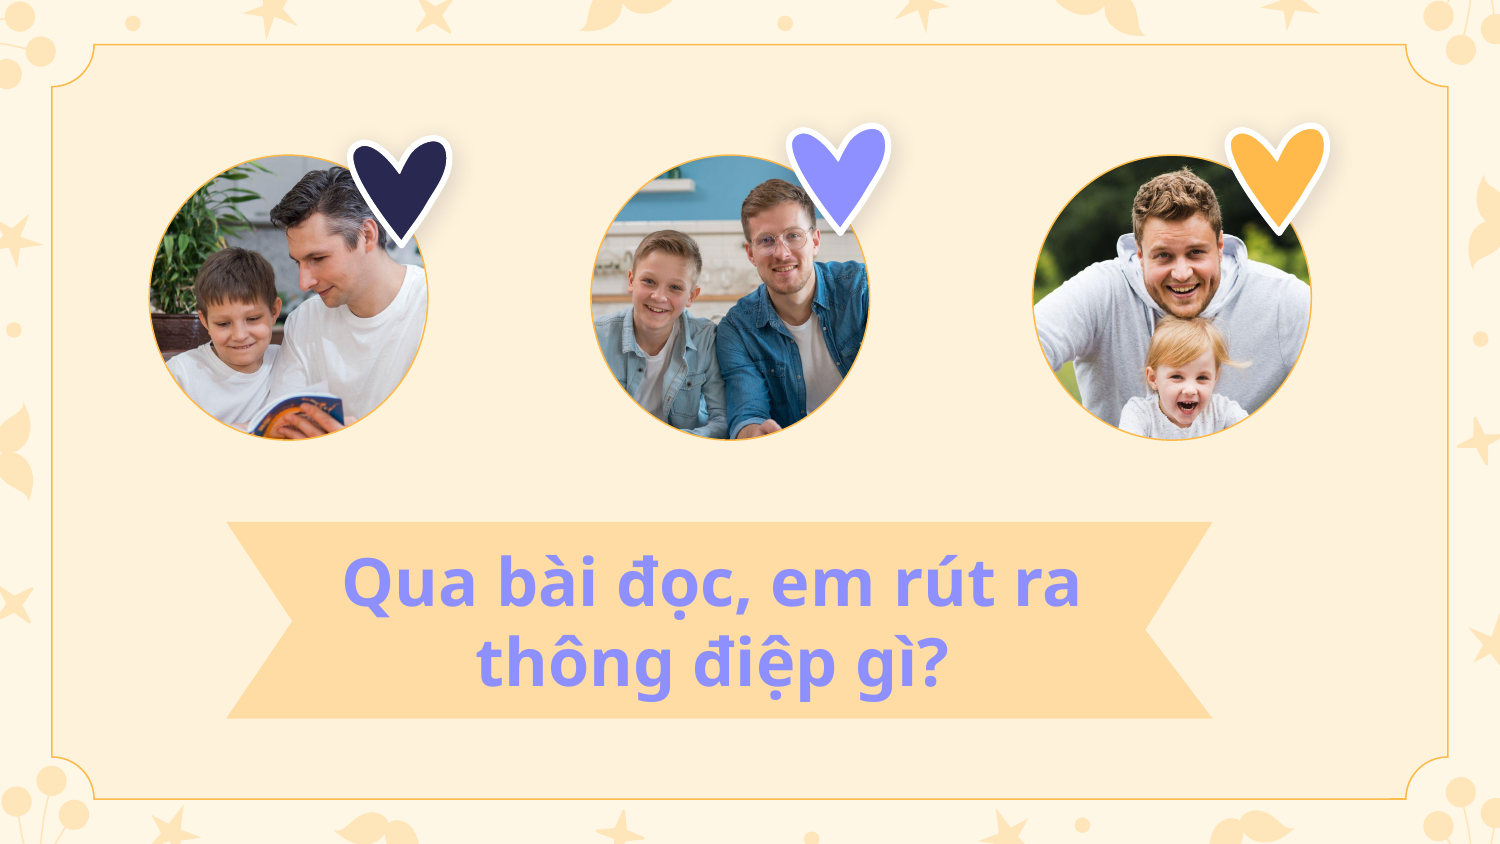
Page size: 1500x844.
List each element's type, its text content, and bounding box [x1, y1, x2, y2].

text_box [226, 521, 1213, 719]
title Qua bài đọc, em rút ra thông điệp gì? [288, 536, 1137, 704]
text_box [1232, 106, 1341, 221]
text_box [793, 106, 902, 221]
picture [148, 154, 429, 441]
picture [590, 154, 870, 441]
picture [1032, 154, 1312, 441]
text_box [355, 119, 463, 234]
